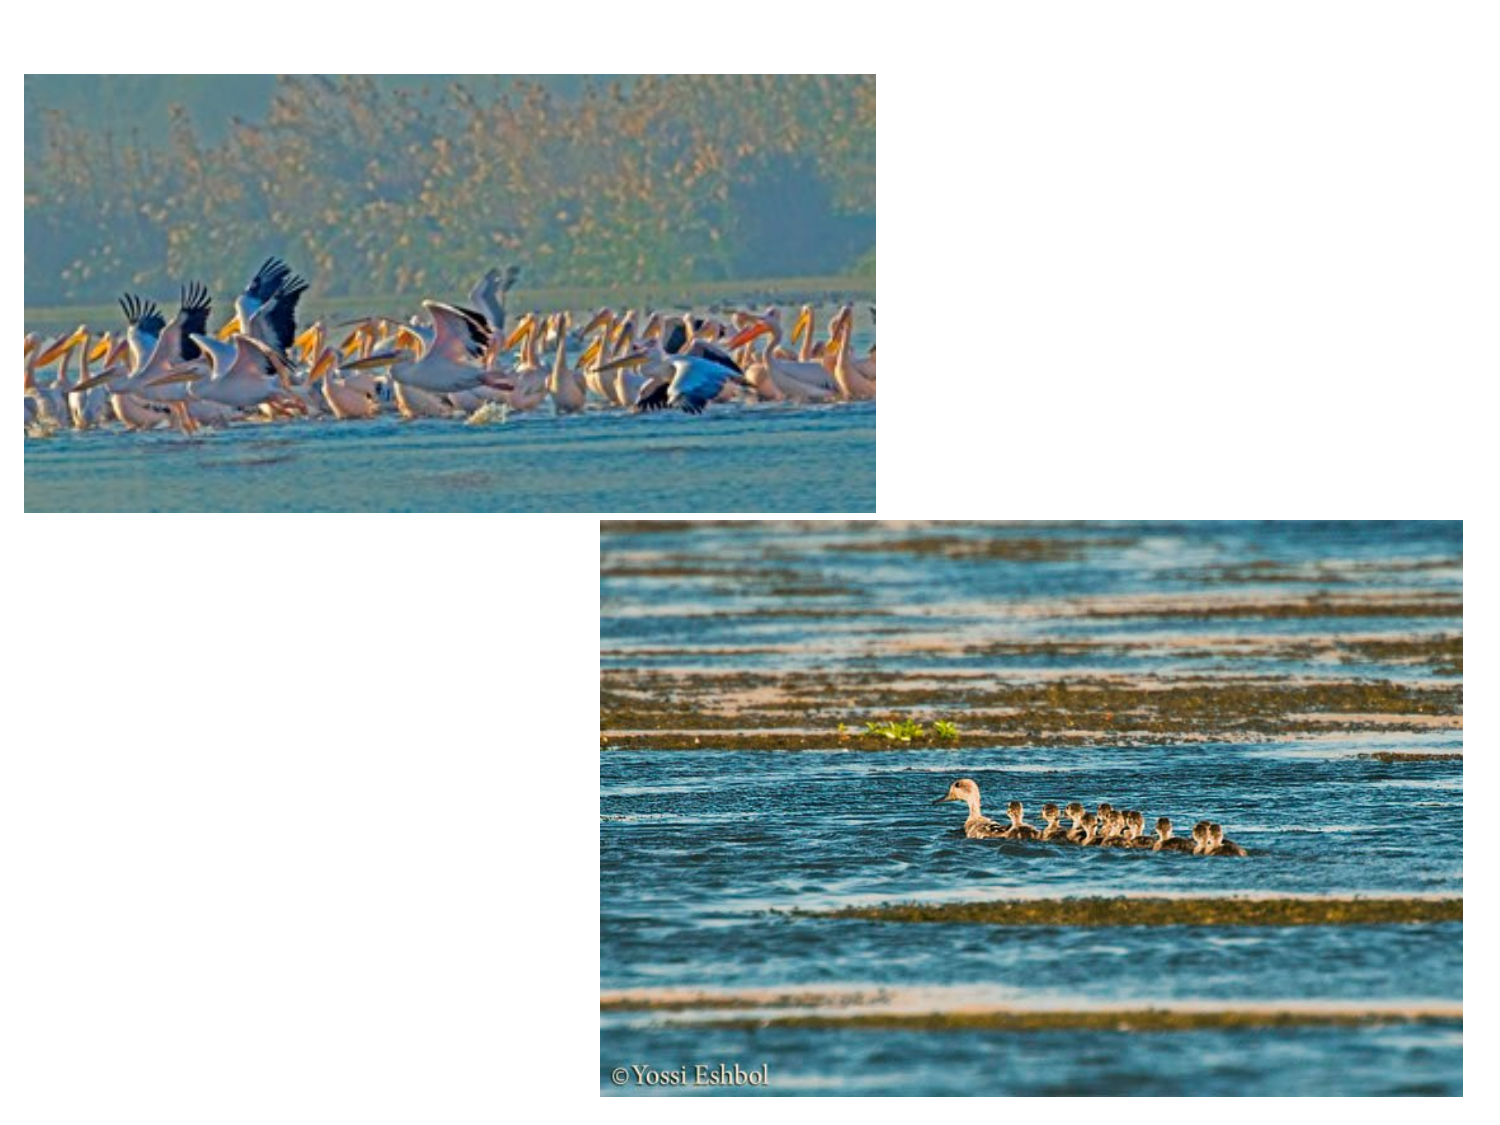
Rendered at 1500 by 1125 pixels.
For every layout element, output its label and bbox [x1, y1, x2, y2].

picture [24, 74, 876, 513]
picture [599, 520, 1463, 1098]
